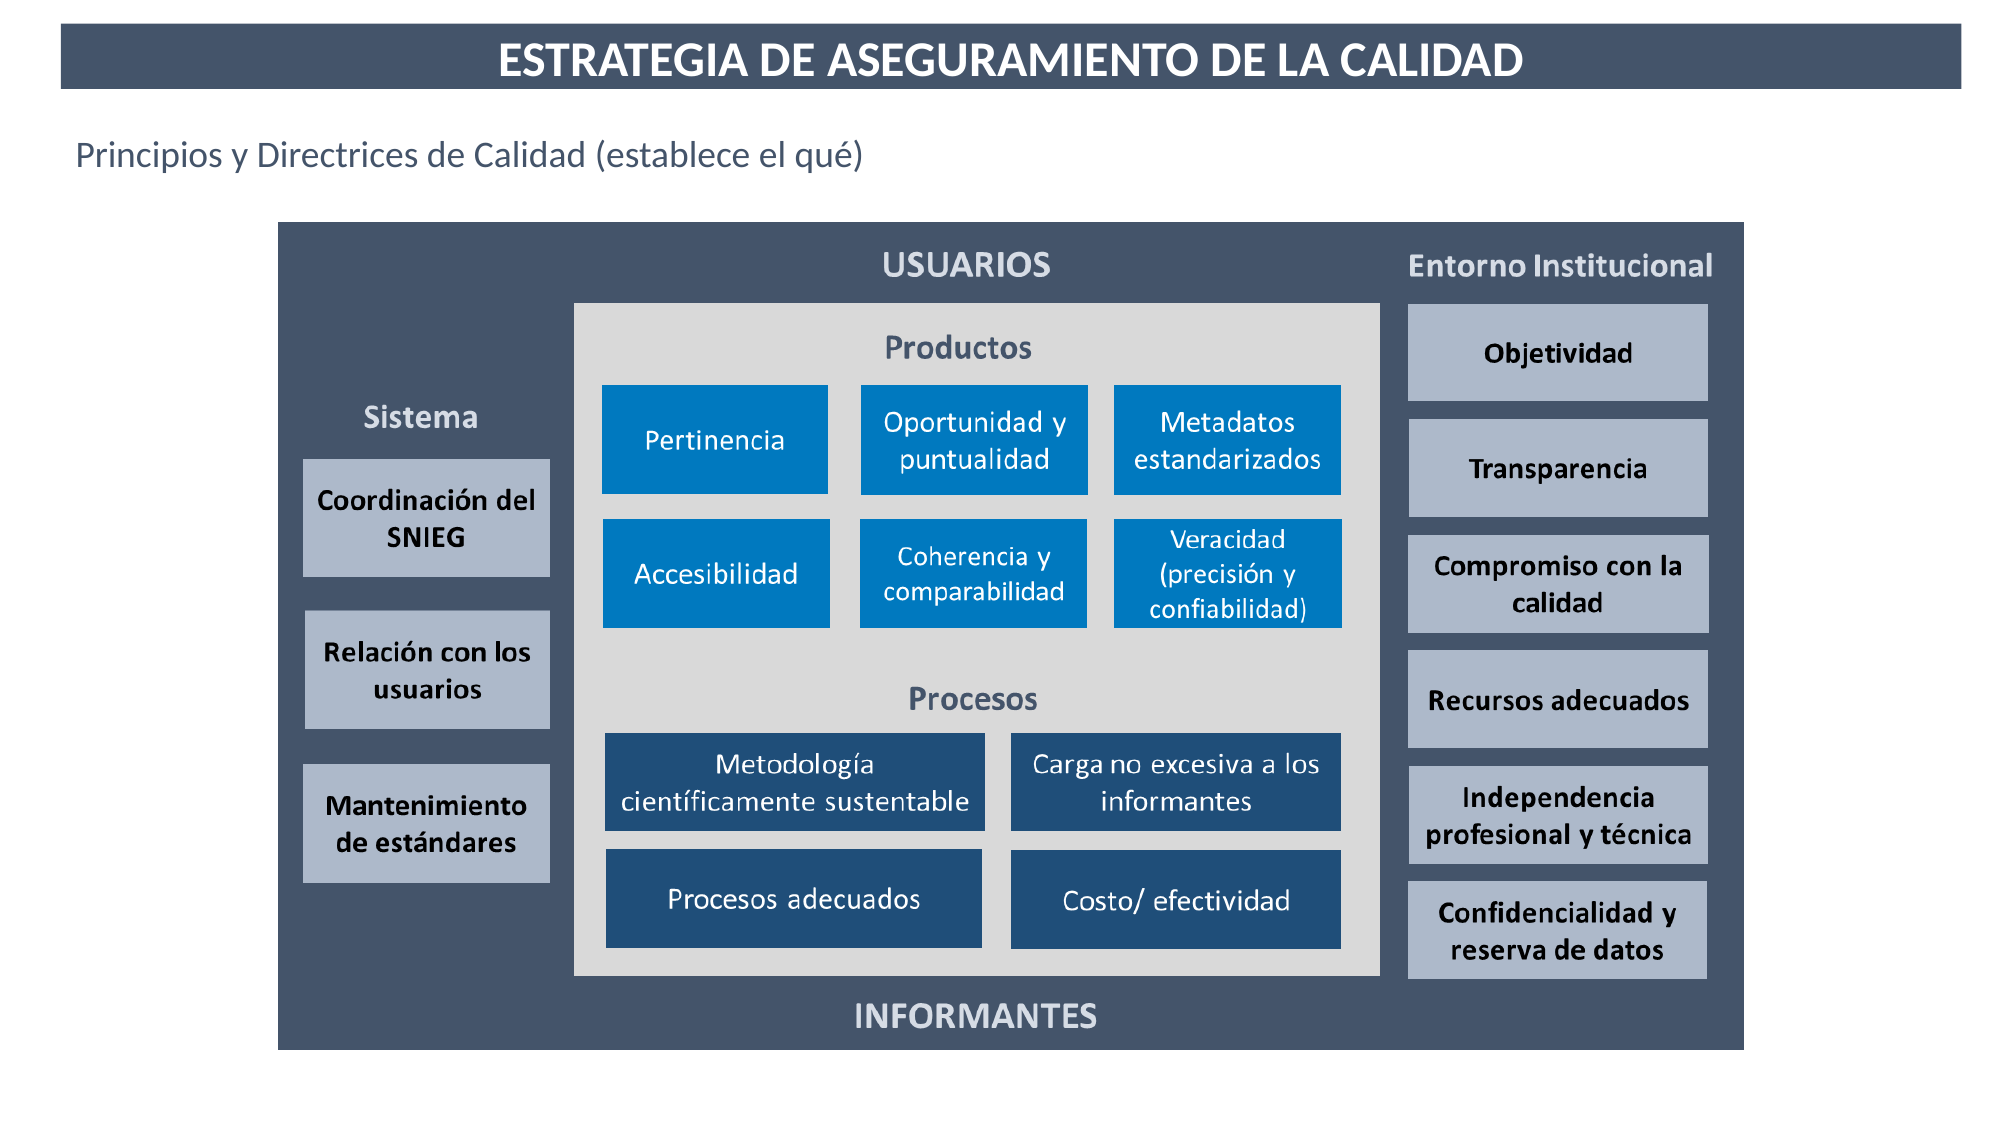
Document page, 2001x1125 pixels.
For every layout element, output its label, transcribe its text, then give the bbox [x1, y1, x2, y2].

picture [278, 222, 1779, 1061]
text_box Principios y Directrices de Calidad (establece el qué) [60, 88, 1681, 217]
text_box ESTRATEGIA DE ASEGURAMIENTO DE LA CALIDAD [60, 22, 1962, 90]
